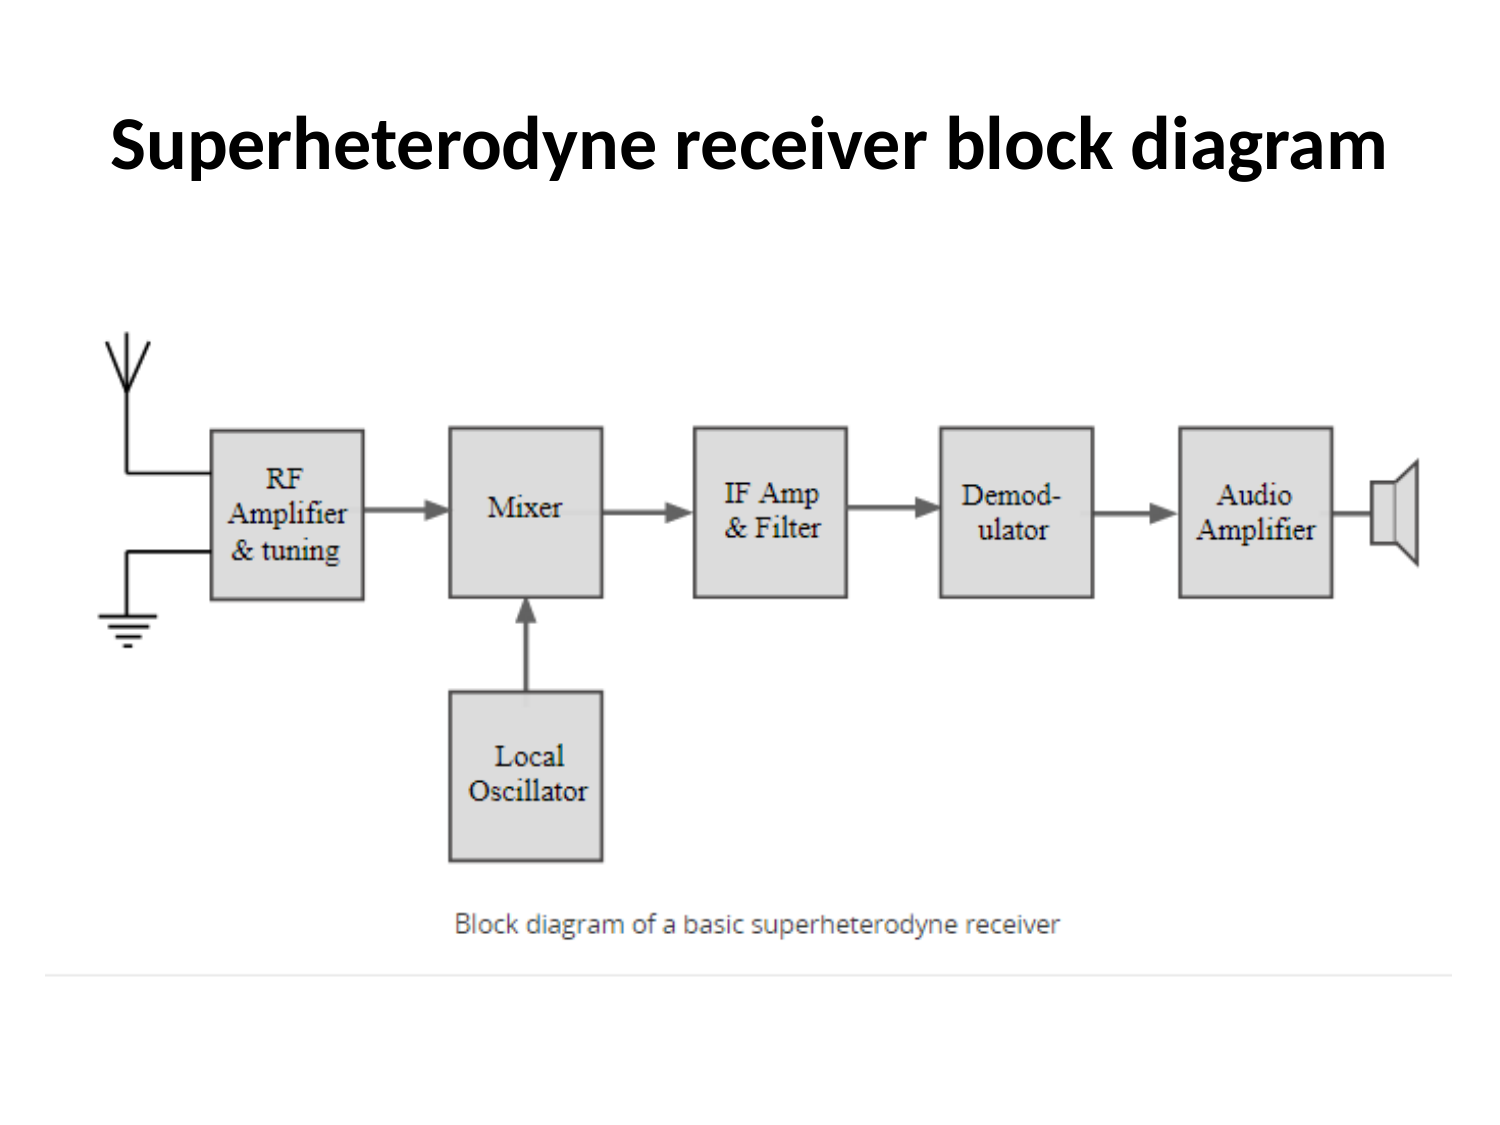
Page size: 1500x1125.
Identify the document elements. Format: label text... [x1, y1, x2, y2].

title Superheterodyne receiver block diagram [75, 45, 1425, 233]
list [44, 280, 1452, 985]
